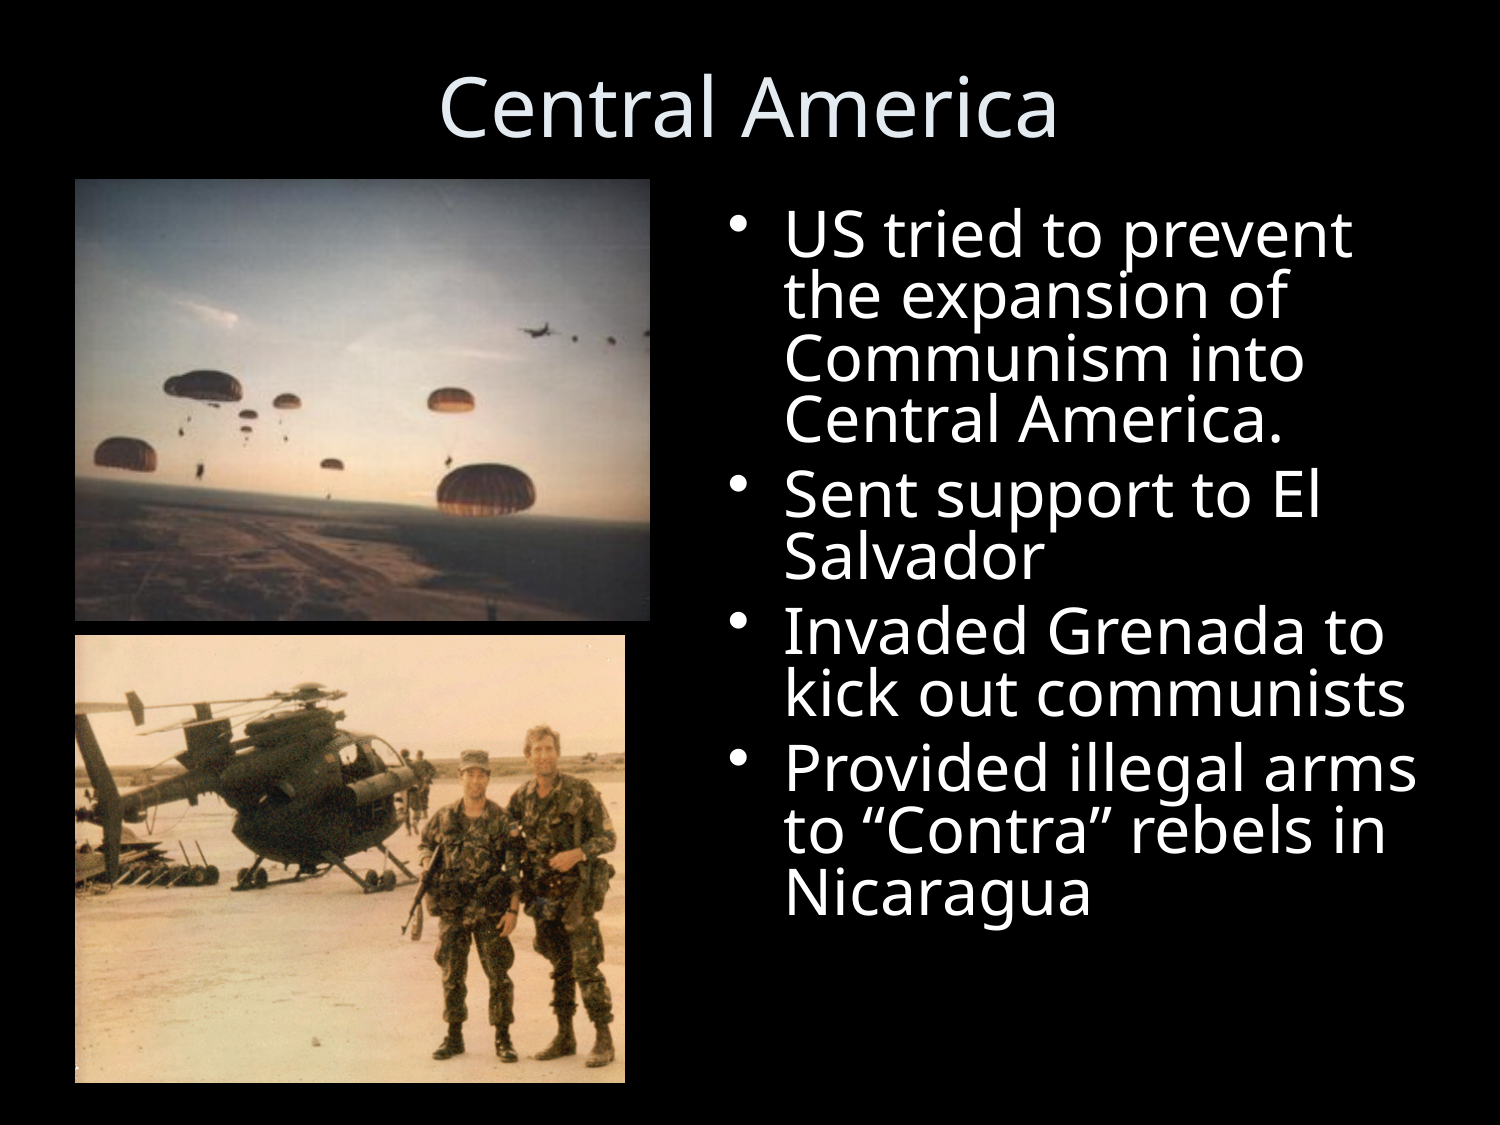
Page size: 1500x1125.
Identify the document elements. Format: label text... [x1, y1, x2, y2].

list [74, 635, 626, 1084]
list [74, 179, 651, 622]
list US tried to prevent the expansion of Communism into Central America. Sent support to El Salvador Invaded Grenada to kick out communists Provided illegal arms to “Contra” rebels in Nicaragua [712, 199, 1463, 1051]
title Central America [74, 44, 1426, 163]
